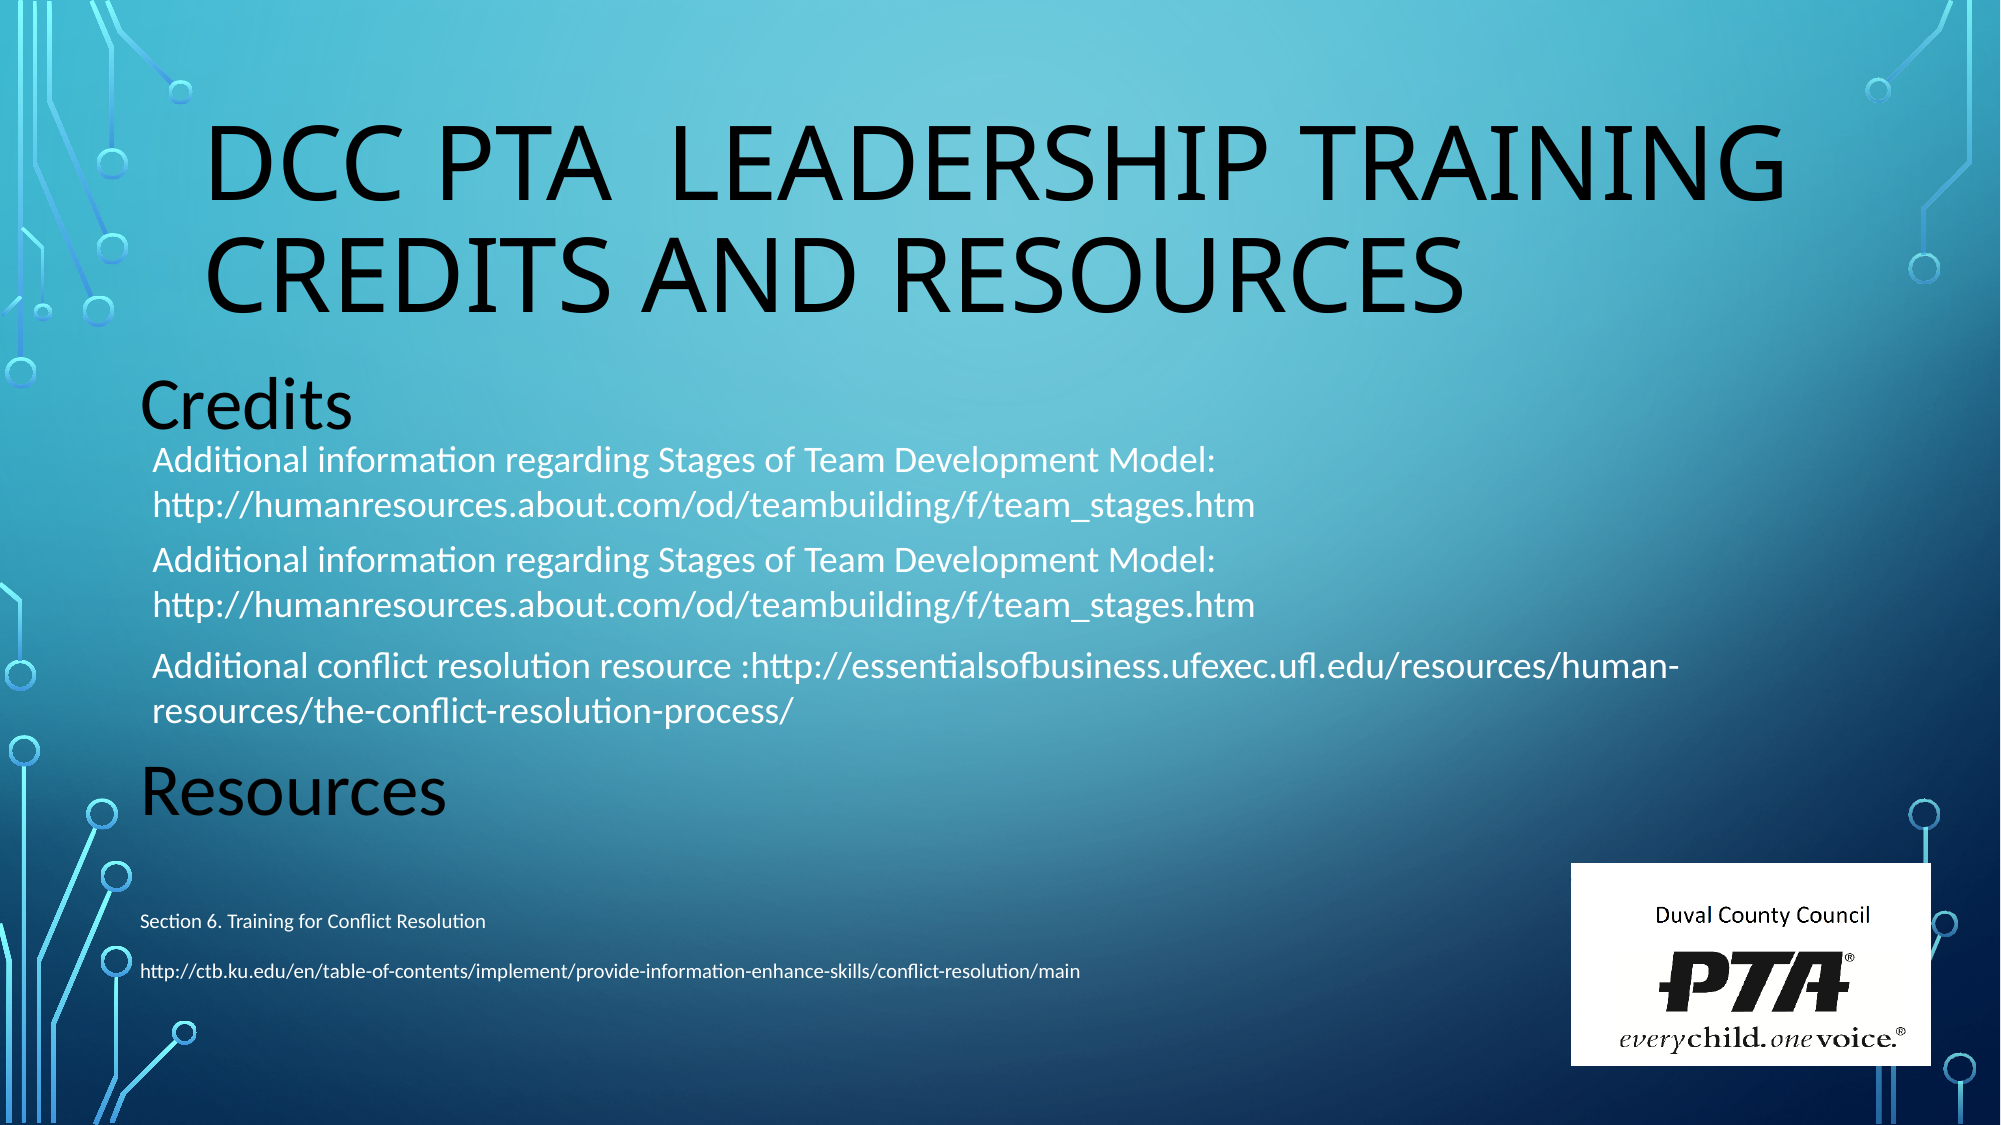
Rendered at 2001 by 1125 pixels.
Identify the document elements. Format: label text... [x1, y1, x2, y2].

text_box Additional information regarding Stages of Team Development Model: http://humanresources.about.com/od/teambuilding/f/team_stages.htm [137, 527, 1838, 633]
picture [1571, 862, 1931, 1066]
text_box Additional conflict resolution resource :http://essentialsofbusiness.ufexec.ufl.edu/resources/human-resources/the-conflict-resolution-process/ [137, 633, 1841, 739]
text_box Additional information regarding Stages of Team Development Model: http://humanresources.about.com/od/teambuilding/f/team_stages.htm [137, 427, 1838, 527]
title DCC PTA Leadership Training Credits and resources [187, 101, 1813, 328]
list Credits Resources Section 6. Training for Conflict Resolution http://ctb.ku.edu/en/table-of-contents/implement/provide-information-enhance-skills/conflict-resolution/main [125, 328, 1850, 1096]
